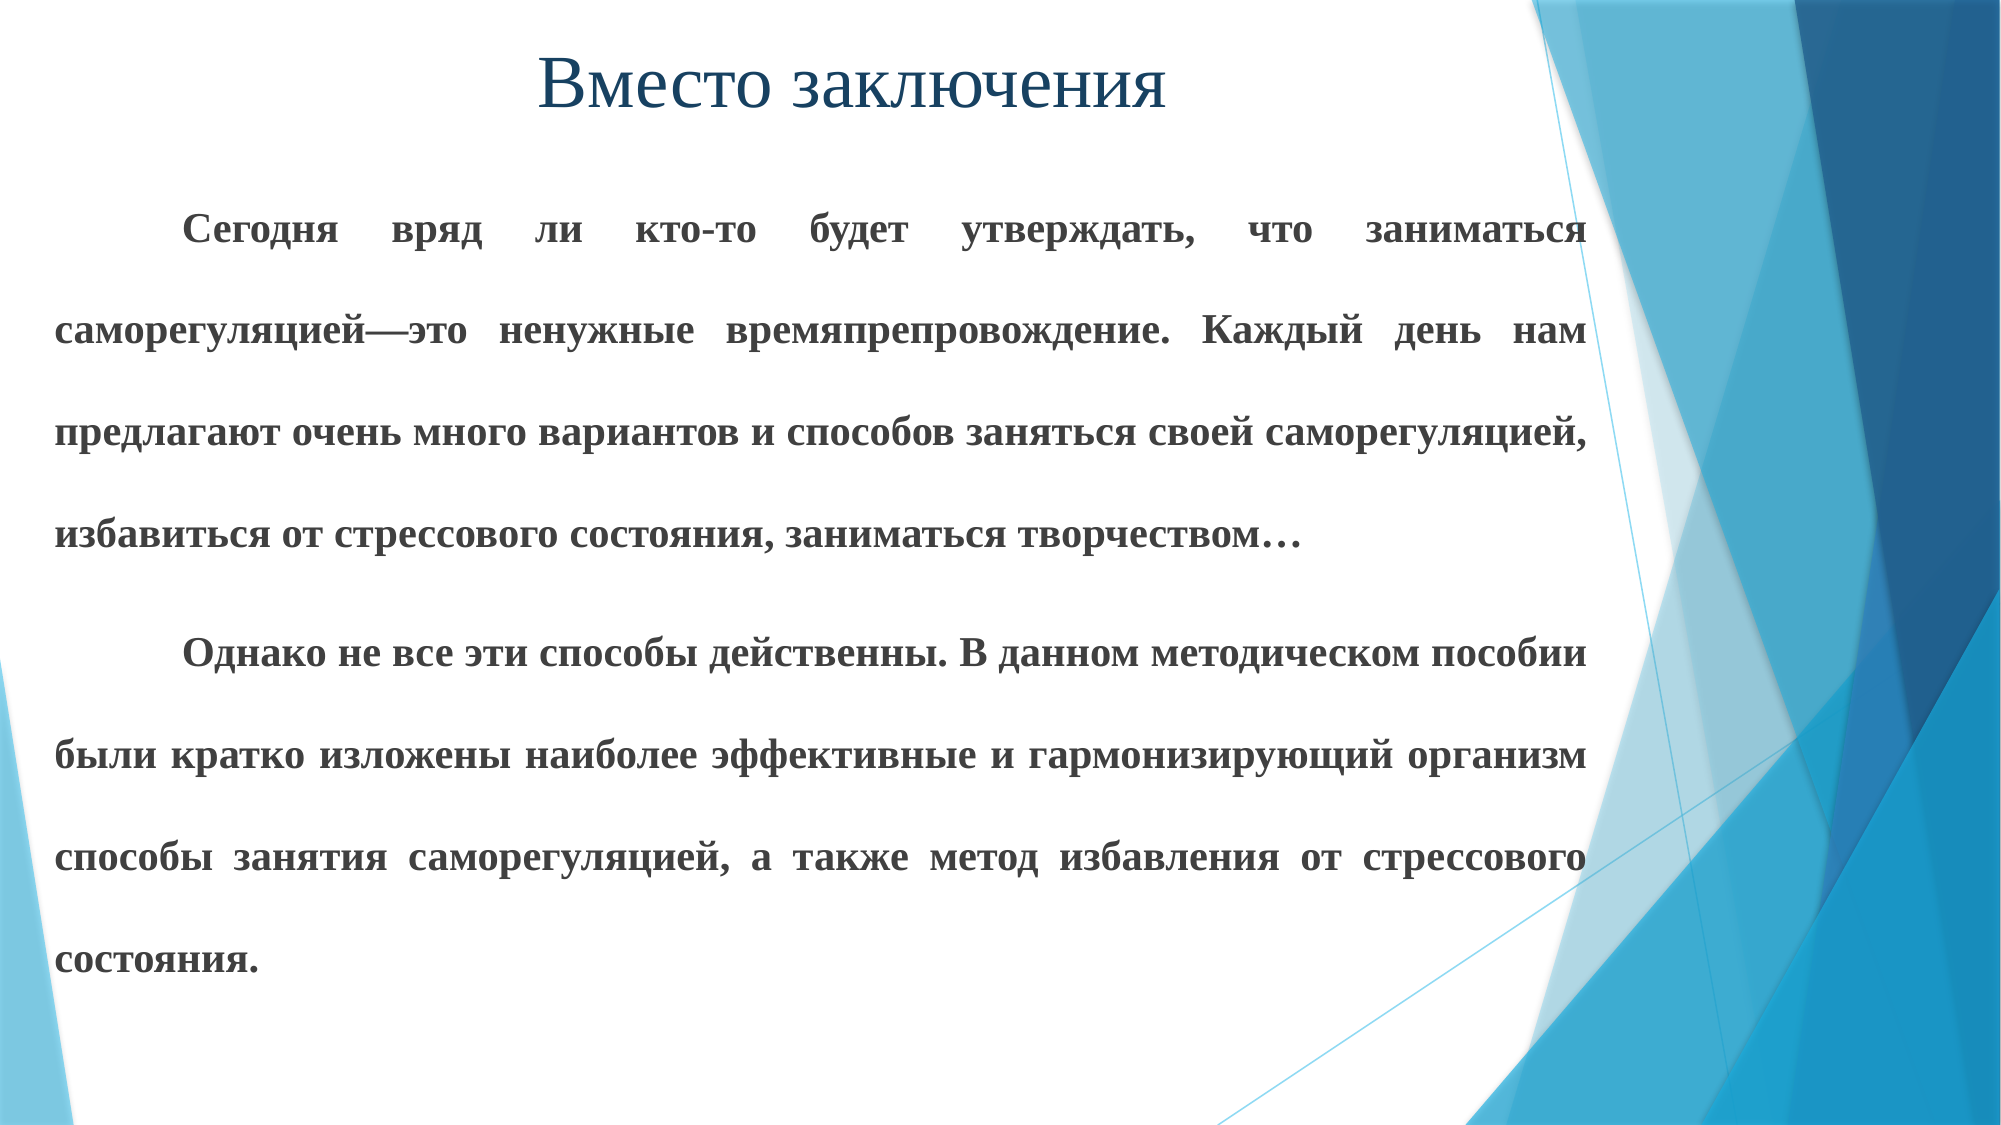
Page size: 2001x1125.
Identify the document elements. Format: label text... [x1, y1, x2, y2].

list Сегодня вряд ли кто-то будет утверждать, что заниматься саморегуляцией—это ненужные времяпрепровождение. Каждый день нам предлагают очень много вариантов и способов заняться своей саморегуляцией, избавиться от стрессового состояния, заниматься творчеством… Однако не все эти способы действенны. В данном методическом пособии были кратко изложены наиболее эффективные и гармонизирующий организм способы занятия саморегуляцией, а также метод избавления от стрессового состояния. [39, 140, 1604, 1063]
title Вместо заключения [147, 25, 1559, 140]
